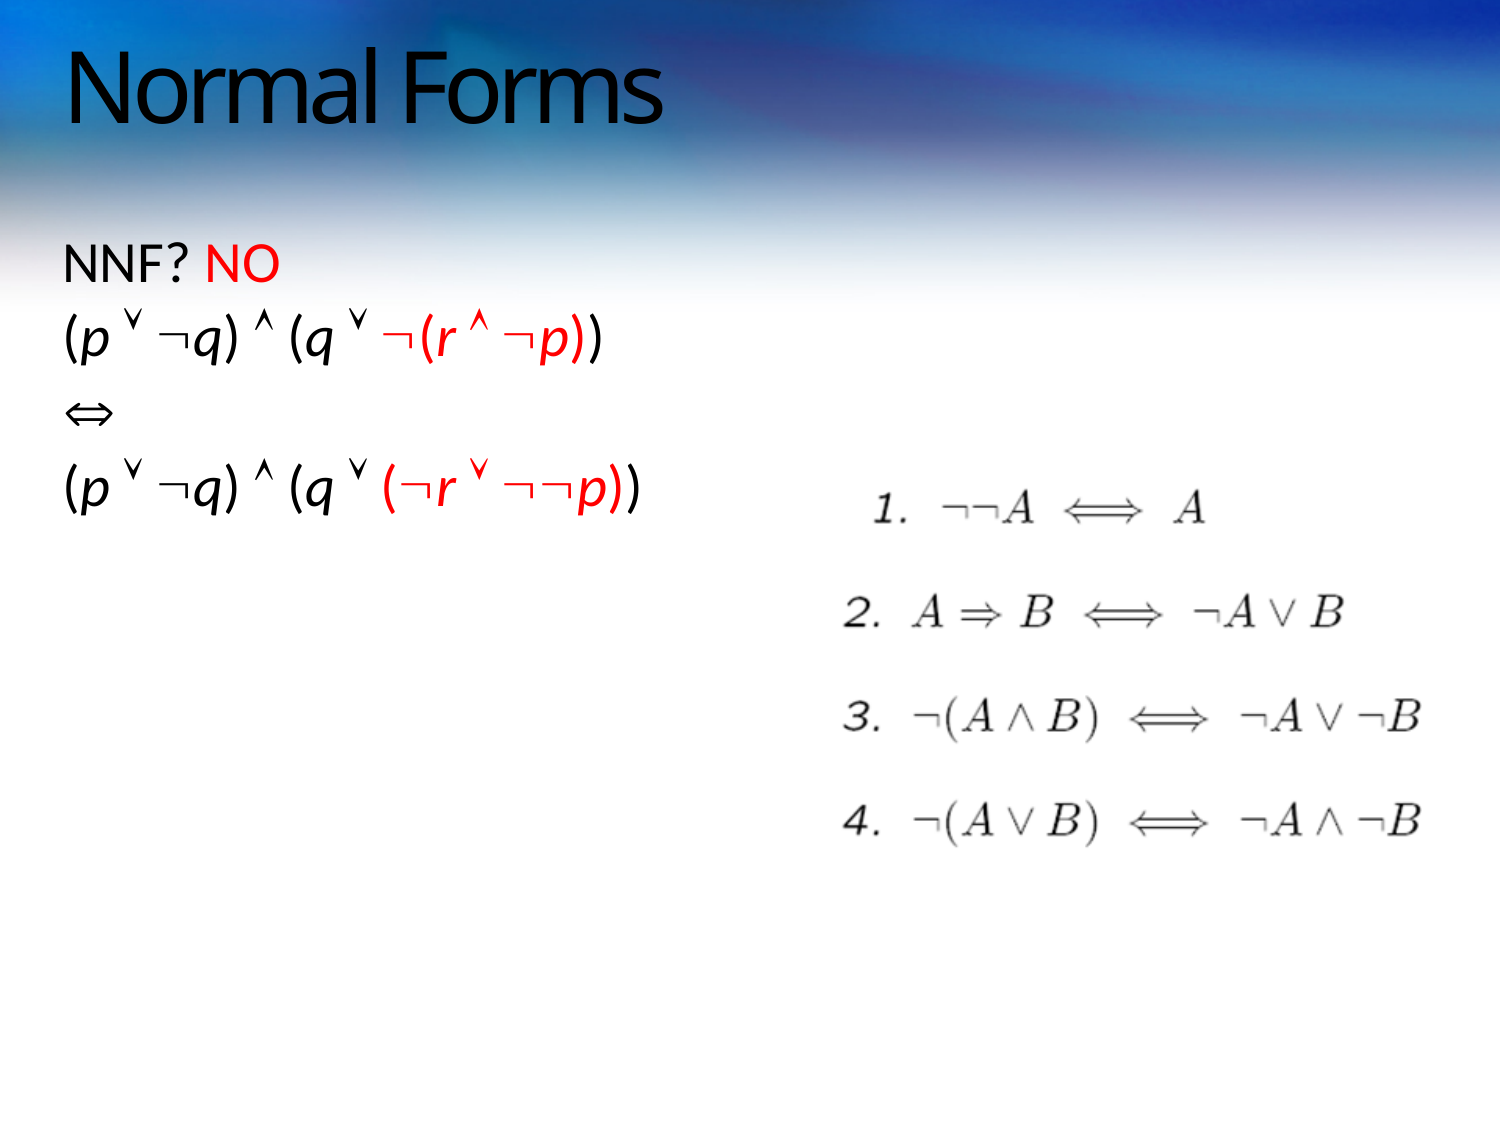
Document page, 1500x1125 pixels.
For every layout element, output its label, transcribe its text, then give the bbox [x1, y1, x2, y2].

picture [0, 0, 1500, 1125]
title Normal Forms [62, 37, 1438, 148]
list NNF? NO (p  q)  (q  (r  p))  (p  q)  (q  (r  p)) [62, 231, 1438, 607]
